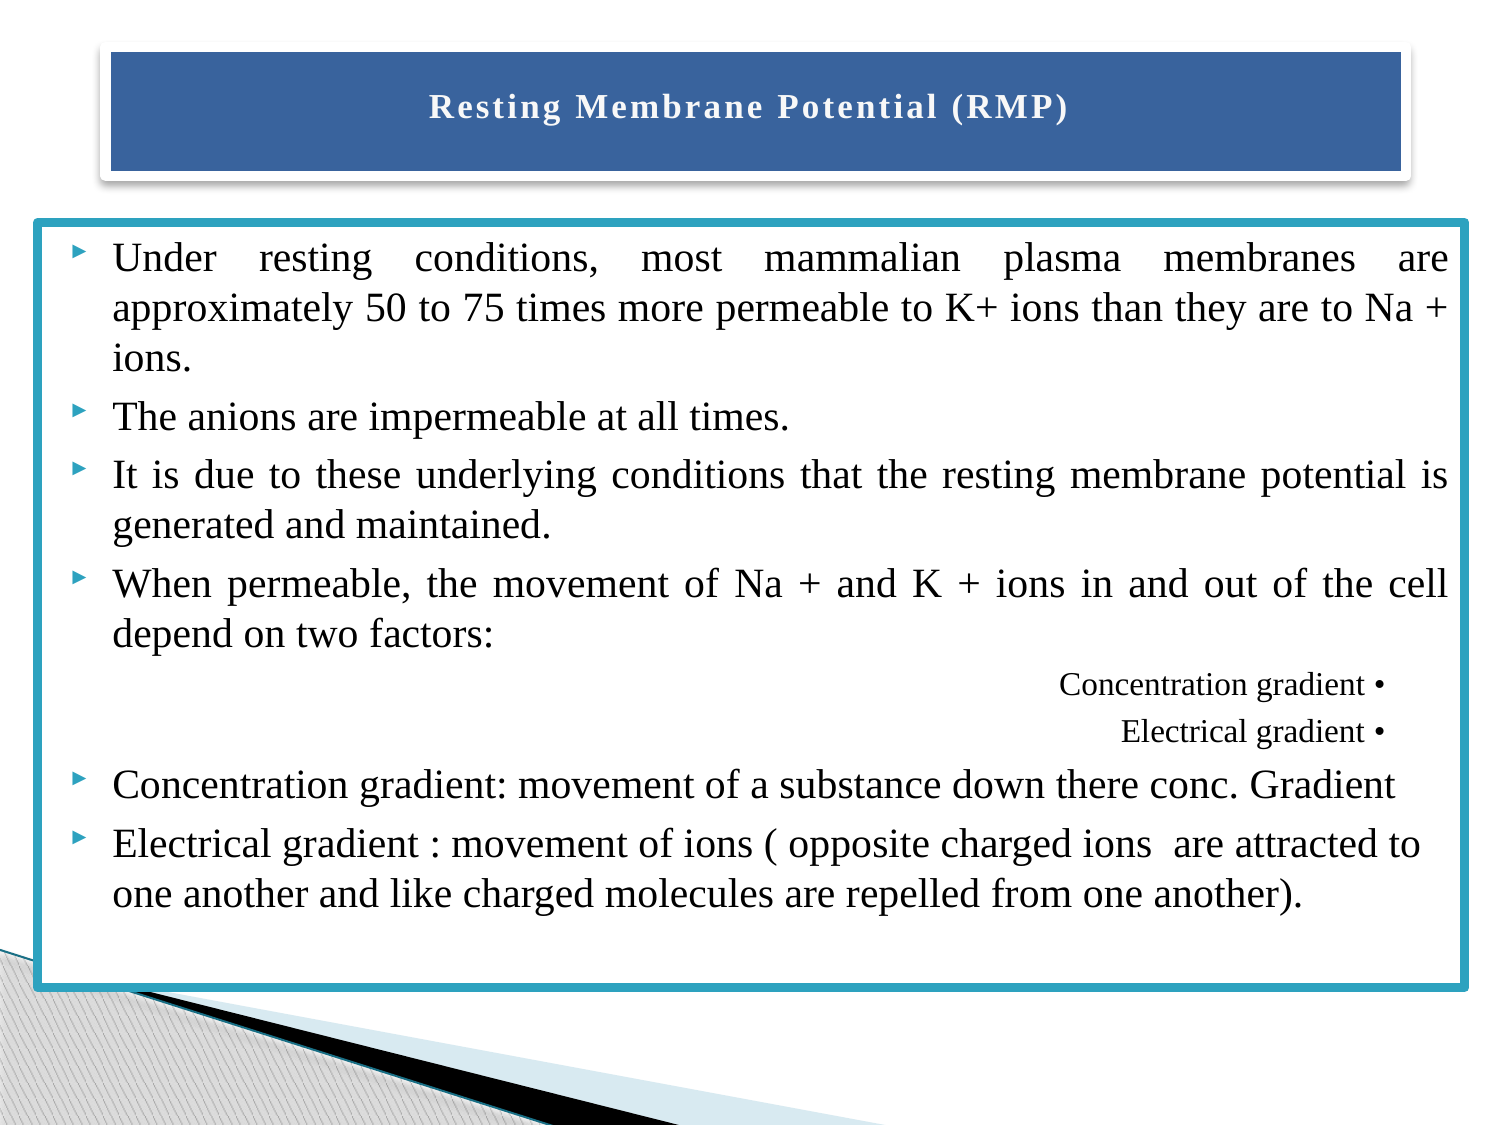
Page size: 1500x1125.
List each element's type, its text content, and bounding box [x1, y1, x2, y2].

list Under resting conditions, most mammalian plasma membranes are approximately 50 to 75 times more permeable to K+ ions than they are to Na + ions. The anions are impermeable at all times. It is due to these underlying conditions that the resting membrane potential is generated and maintained. When permeable, the movement of Na + and K + ions in and out of the cell depend on two factors: • Concentration gradient • Electrical gradient Concentration gradient: movement of a substance down there conc. Gradient Electrical gradient : movement of ions ( opposite charged ions are attracted to one another and like charged molecules are repelled from one another). [33, 218, 1469, 992]
text_box Resting Membrane Potential (RMP) [100, 42, 1411, 181]
